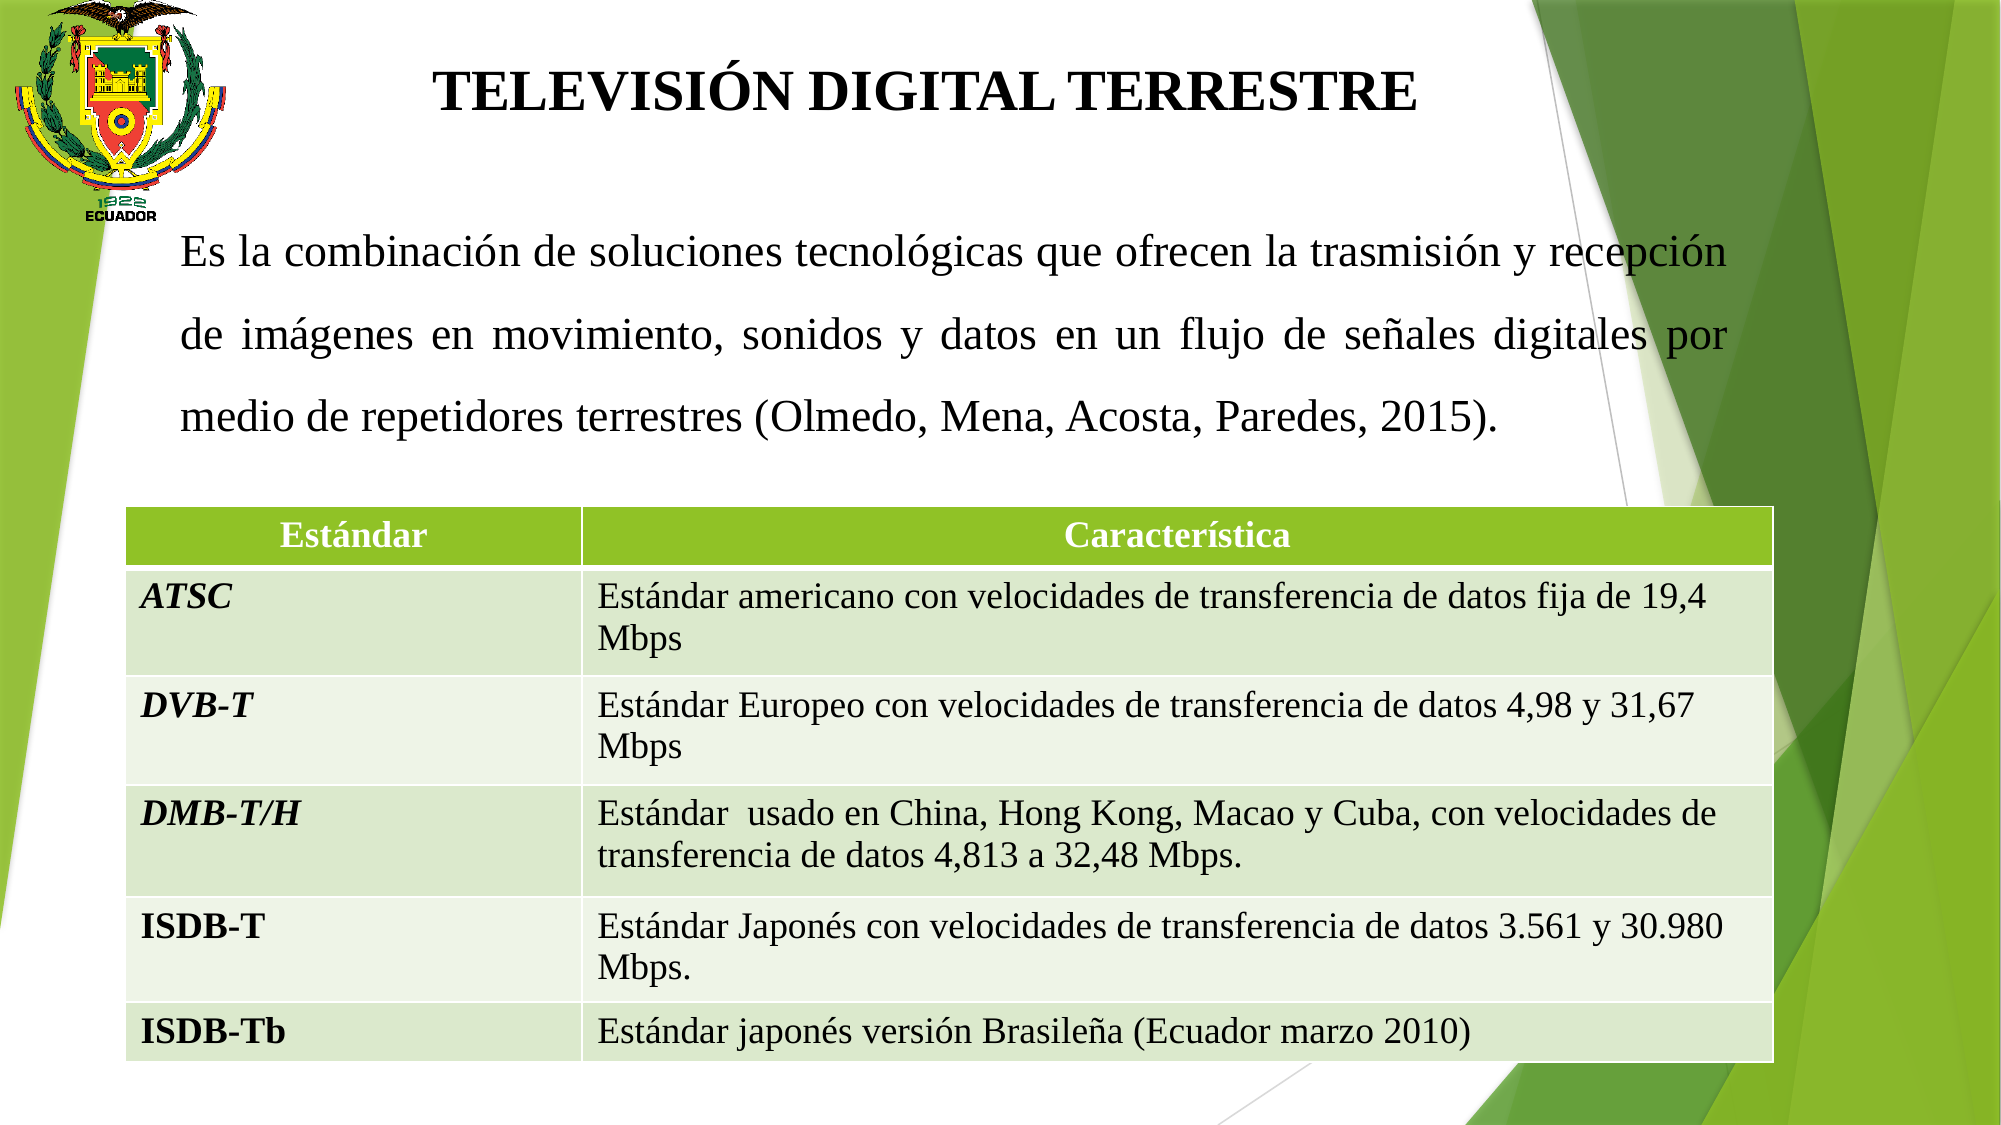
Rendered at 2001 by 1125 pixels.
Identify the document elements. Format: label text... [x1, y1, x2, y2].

table_cell ISDB-Tb [126, 1003, 581, 1061]
table_cell DMB-T/H [126, 786, 581, 896]
table_cell Estándar Europeo con velocidades de transferencia de datos 4,98 y 31,67 Mbps [583, 677, 1772, 784]
table_cell DVB-T [126, 677, 581, 784]
table_cell Estándar Japonés con velocidades de transferencia de datos 3.561 y 30.980 Mbps. [583, 898, 1772, 1001]
table_cell ATSC [126, 571, 581, 675]
text_box TELEVISIÓN DIGITAL TERRESTRE [417, 44, 1468, 130]
table_header Estándar [126, 507, 581, 565]
table_cell Estándar japonés versión Brasileña (Ecuador marzo 2010) [583, 1003, 1772, 1061]
table_cell ISDB-T [126, 898, 581, 1001]
table_header Característica [583, 507, 1772, 565]
text_box Es la combinación de soluciones tecnológicas que ofrecen la trasmisión y recepción de imágenes en movimiento, sonidos y datos en un flujo de señales digitales por medio de repetidores terrestres (Olmedo, Mena, Acosta, Paredes, 2015). [165, 186, 1744, 449]
table_cell Estándar usado en China, Hong Kong, Macao y Cuba, con velocidades de transferencia de datos 4,813 a 32,48 Mbps. [583, 786, 1772, 896]
picture [14, 0, 226, 221]
table_cell Estándar americano con velocidades de transferencia de datos fija de 19,4 Mbps [583, 571, 1772, 675]
